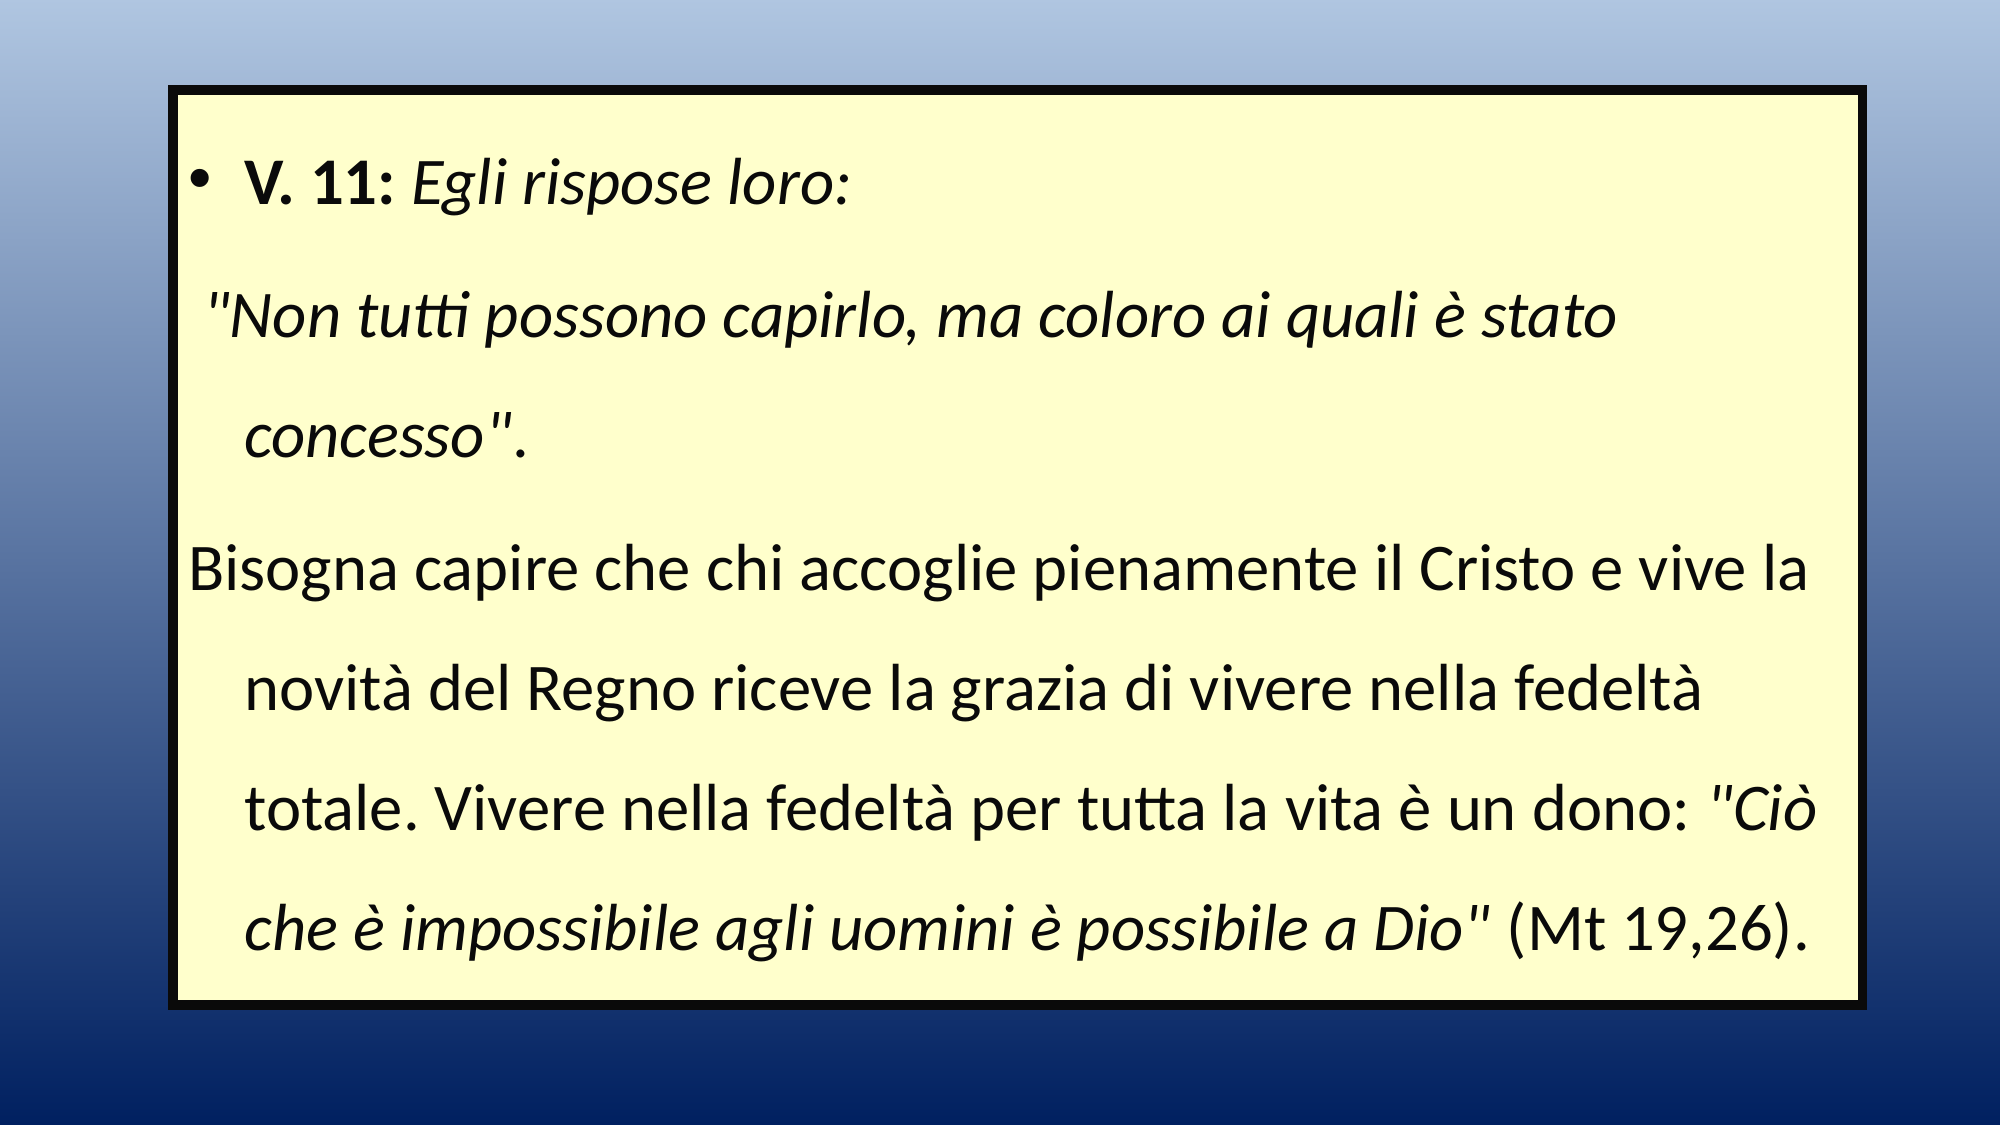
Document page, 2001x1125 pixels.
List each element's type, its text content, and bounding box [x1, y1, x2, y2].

list V. 11: Egli rispose loro: "Non tutti possono capirlo, ma coloro ai quali è stato concesso". Bisogna capire che chi accoglie pienamente il Cristo e vive la novità del Regno riceve la grazia di vivere nella fedeltà totale. Vivere nella fedeltà per tutta la vita è un dono: "Ciò che è impossibile agli uomini è possibile a Dio" (Mt 19,26). [173, 90, 1863, 1005]
